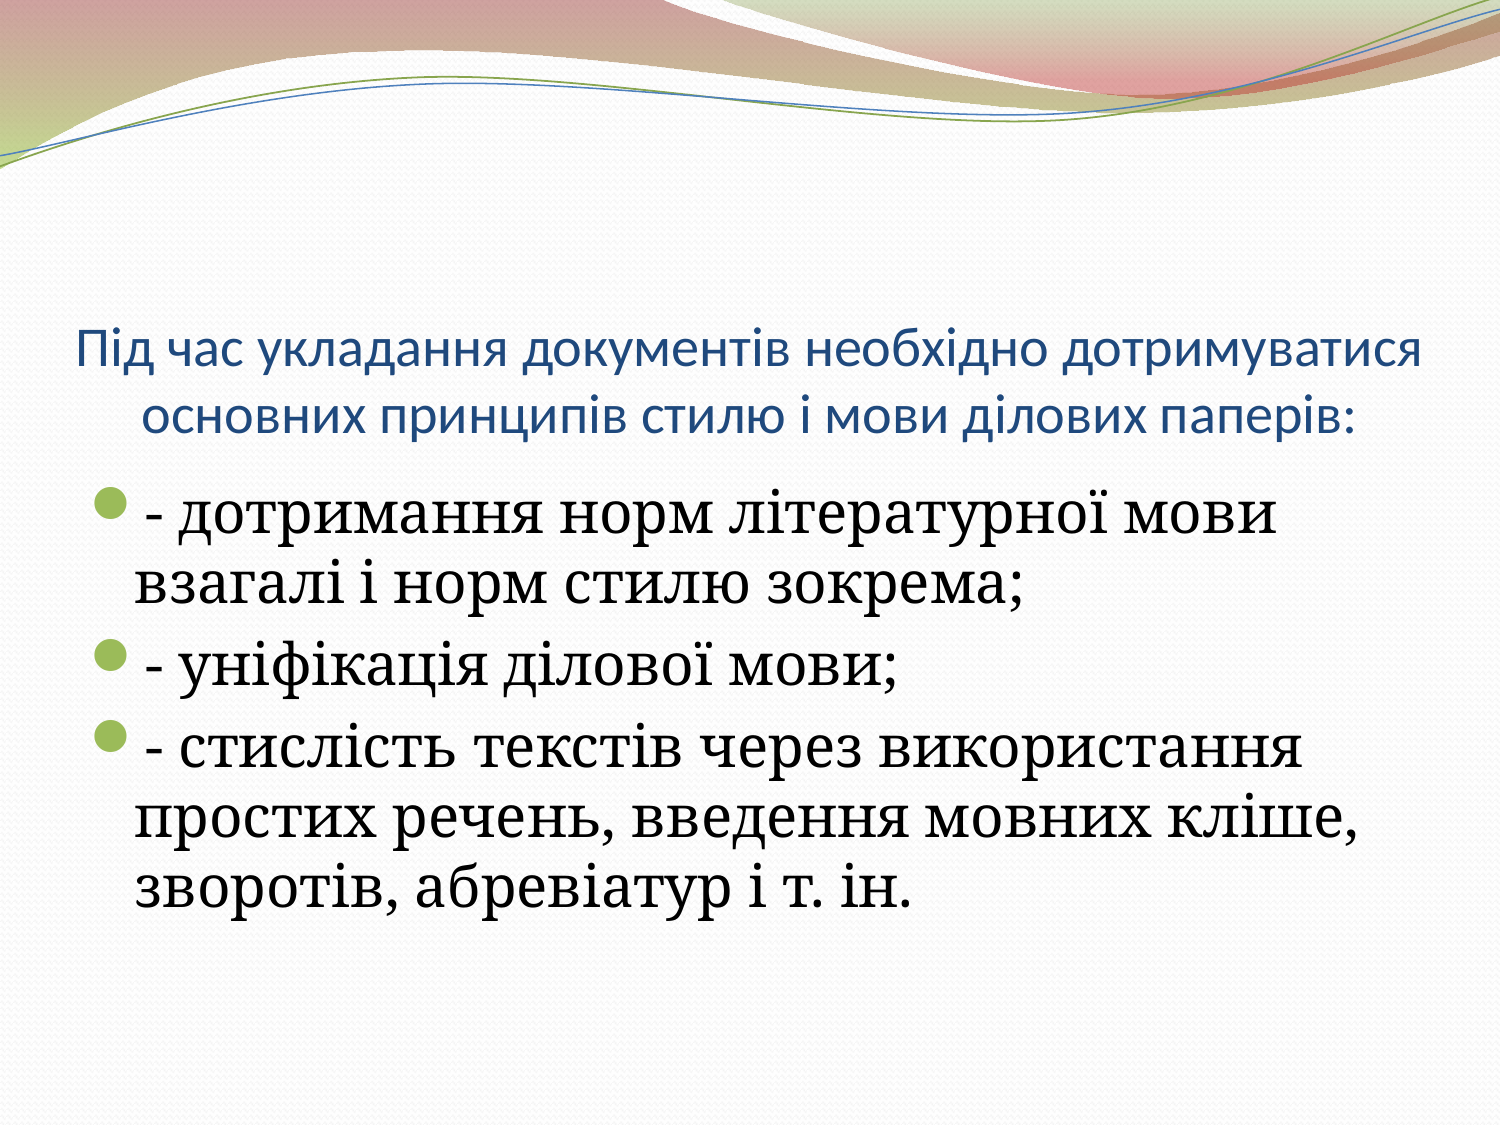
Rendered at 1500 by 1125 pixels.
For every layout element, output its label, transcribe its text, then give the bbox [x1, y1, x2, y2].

title Під час укладання документів необхідно дотримуватися основних принципів стилю і мови ділових паперів: [75, 278, 1425, 468]
list - дотримання норм літературної мови взагалі і норм стилю зокрема; - уніфікація ділової мови; - стислість текстів через використання простих речень, введення мовних кліше, зворотів, абревіатур і т. ін. [75, 468, 1425, 1038]
